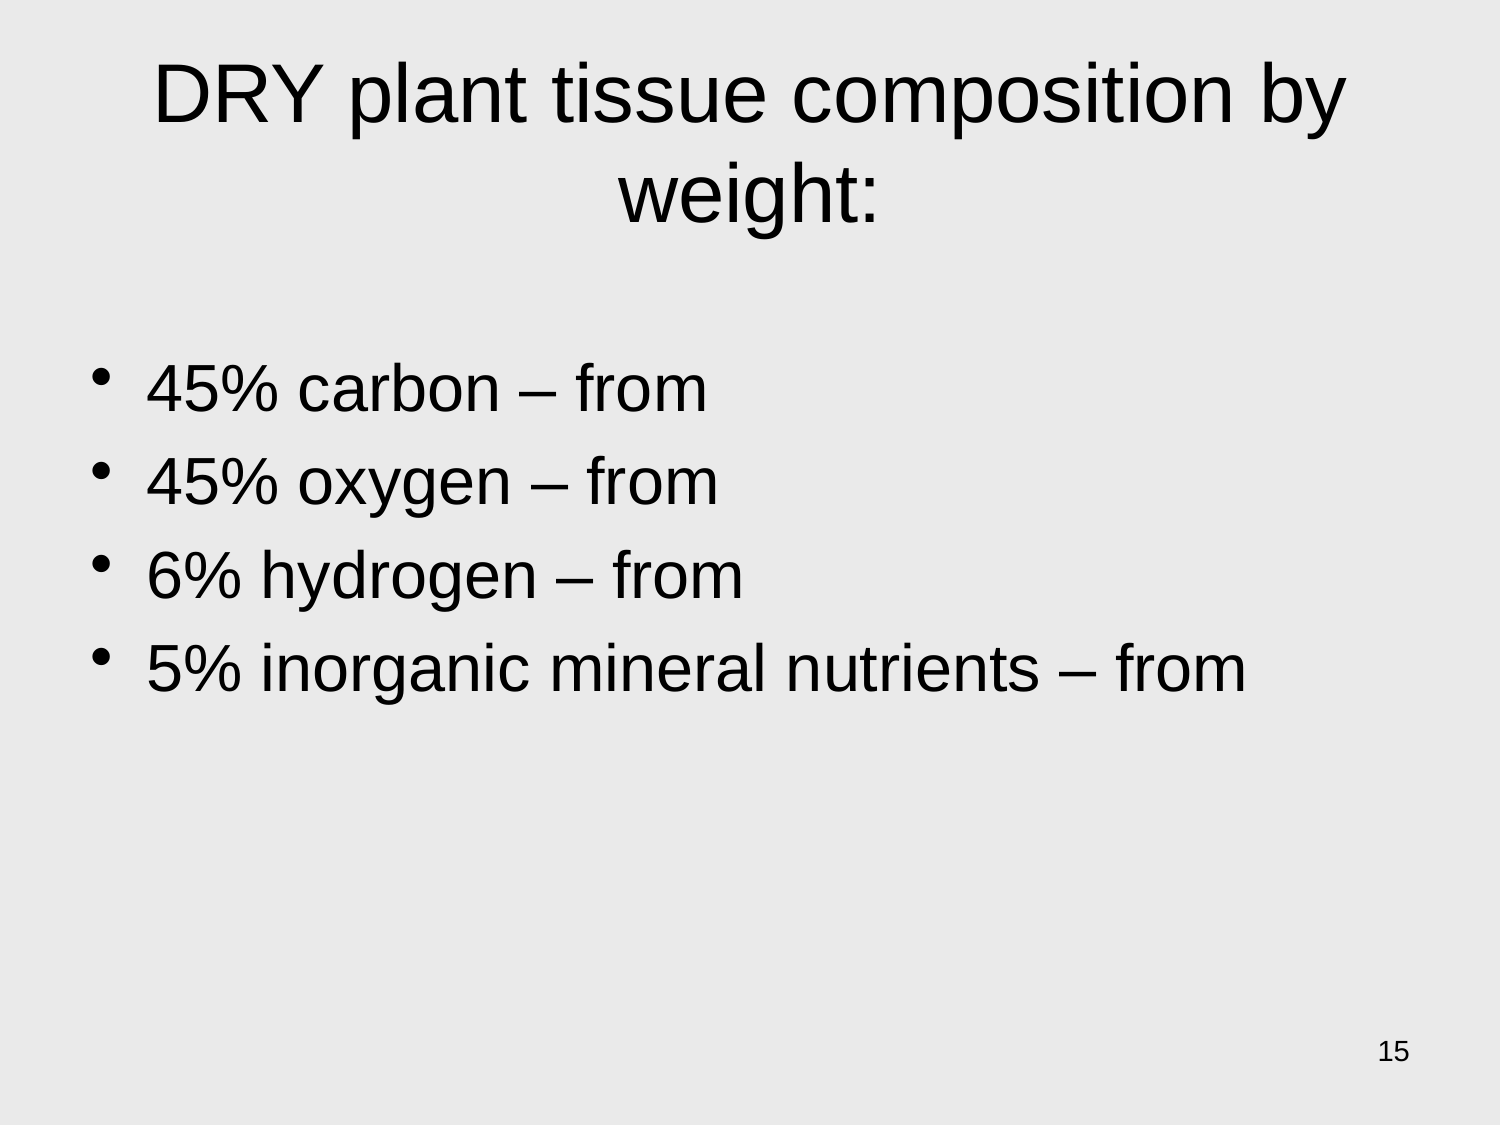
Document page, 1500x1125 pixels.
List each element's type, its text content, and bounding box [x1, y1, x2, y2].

list 45% carbon – from 45% oxygen – from 6% hydrogen – from 5% inorganic mineral nutrients – from [75, 337, 1425, 1005]
slide_number 15 [1074, 1024, 1425, 1103]
title DRY plant tissue composition by weight: [75, 45, 1425, 233]
